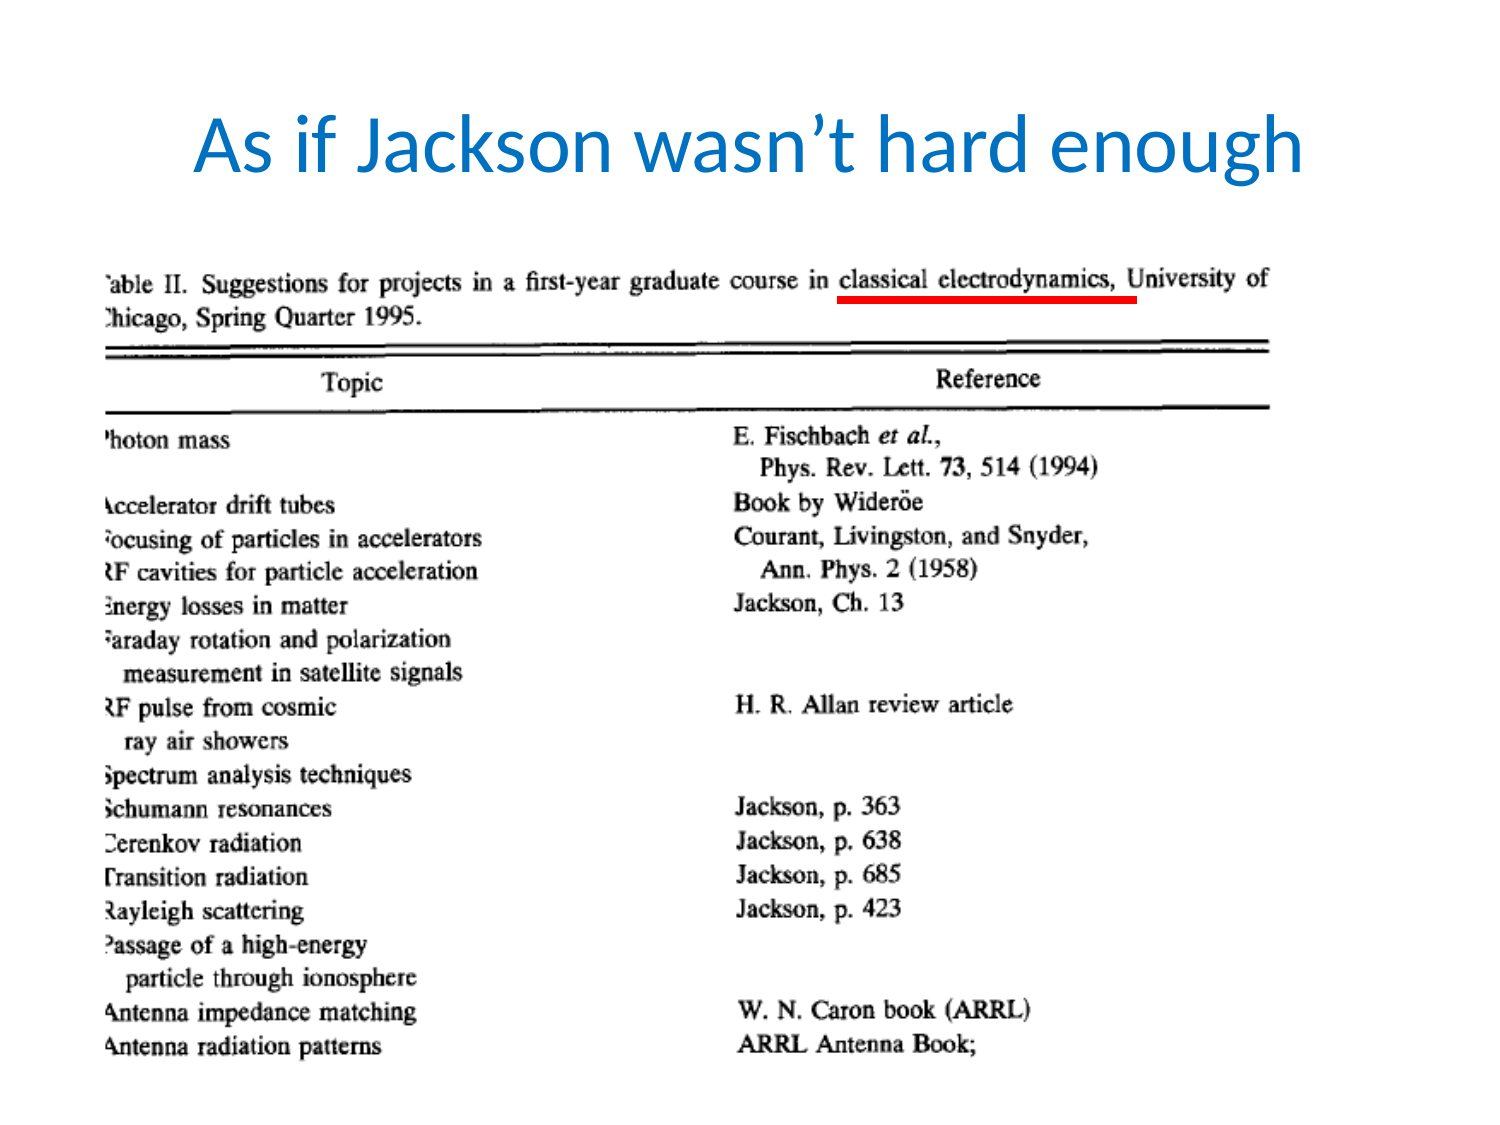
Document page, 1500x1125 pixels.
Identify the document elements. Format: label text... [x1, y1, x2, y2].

title As if Jackson wasn’t hard enough [75, 45, 1425, 233]
picture [87, 249, 1301, 1066]
